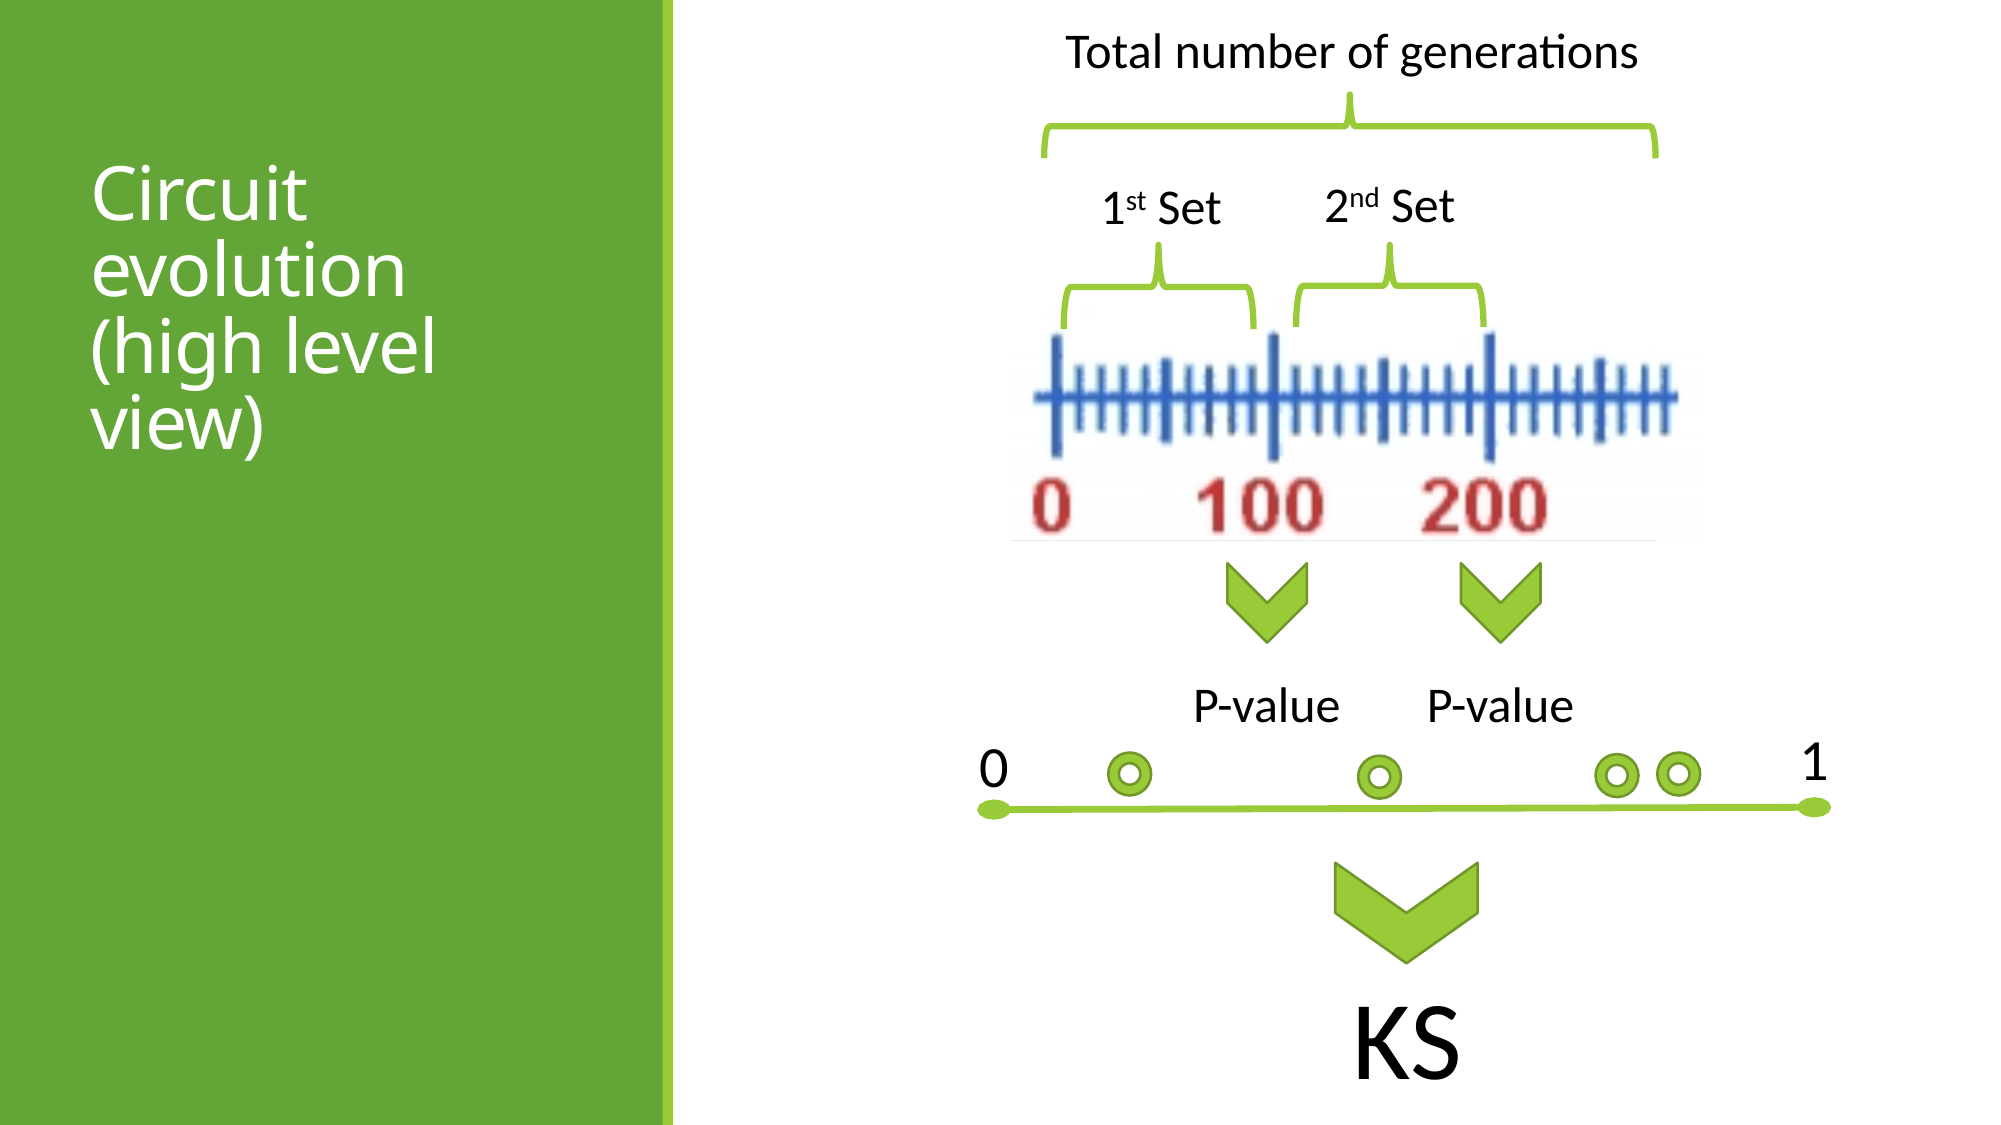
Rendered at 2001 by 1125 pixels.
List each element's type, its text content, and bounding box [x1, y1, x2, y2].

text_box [993, 806, 1815, 811]
text_box [1333, 861, 1479, 965]
text_box [1356, 754, 1403, 800]
text_box [1106, 751, 1153, 797]
text_box 1st Set [1085, 167, 1237, 243]
text_box 0 [964, 721, 1024, 807]
text_box [1043, 93, 1657, 159]
text_box [1655, 751, 1702, 797]
text_box 1 [1784, 714, 1844, 800]
text_box Total number of generations [1050, 11, 1654, 87]
title Circuit evolution (high level view) [75, 97, 600, 473]
text_box 2nd Set [1309, 165, 1471, 240]
text_box P-value [1412, 664, 1590, 740]
text_box [1459, 562, 1542, 644]
text_box P-value [1178, 664, 1356, 740]
text_box [1594, 752, 1640, 799]
text_box [1297, 243, 1483, 298]
text_box [1226, 562, 1309, 644]
text_box [1064, 243, 1253, 298]
text_box KS [1337, 960, 1477, 1110]
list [1011, 301, 1702, 542]
